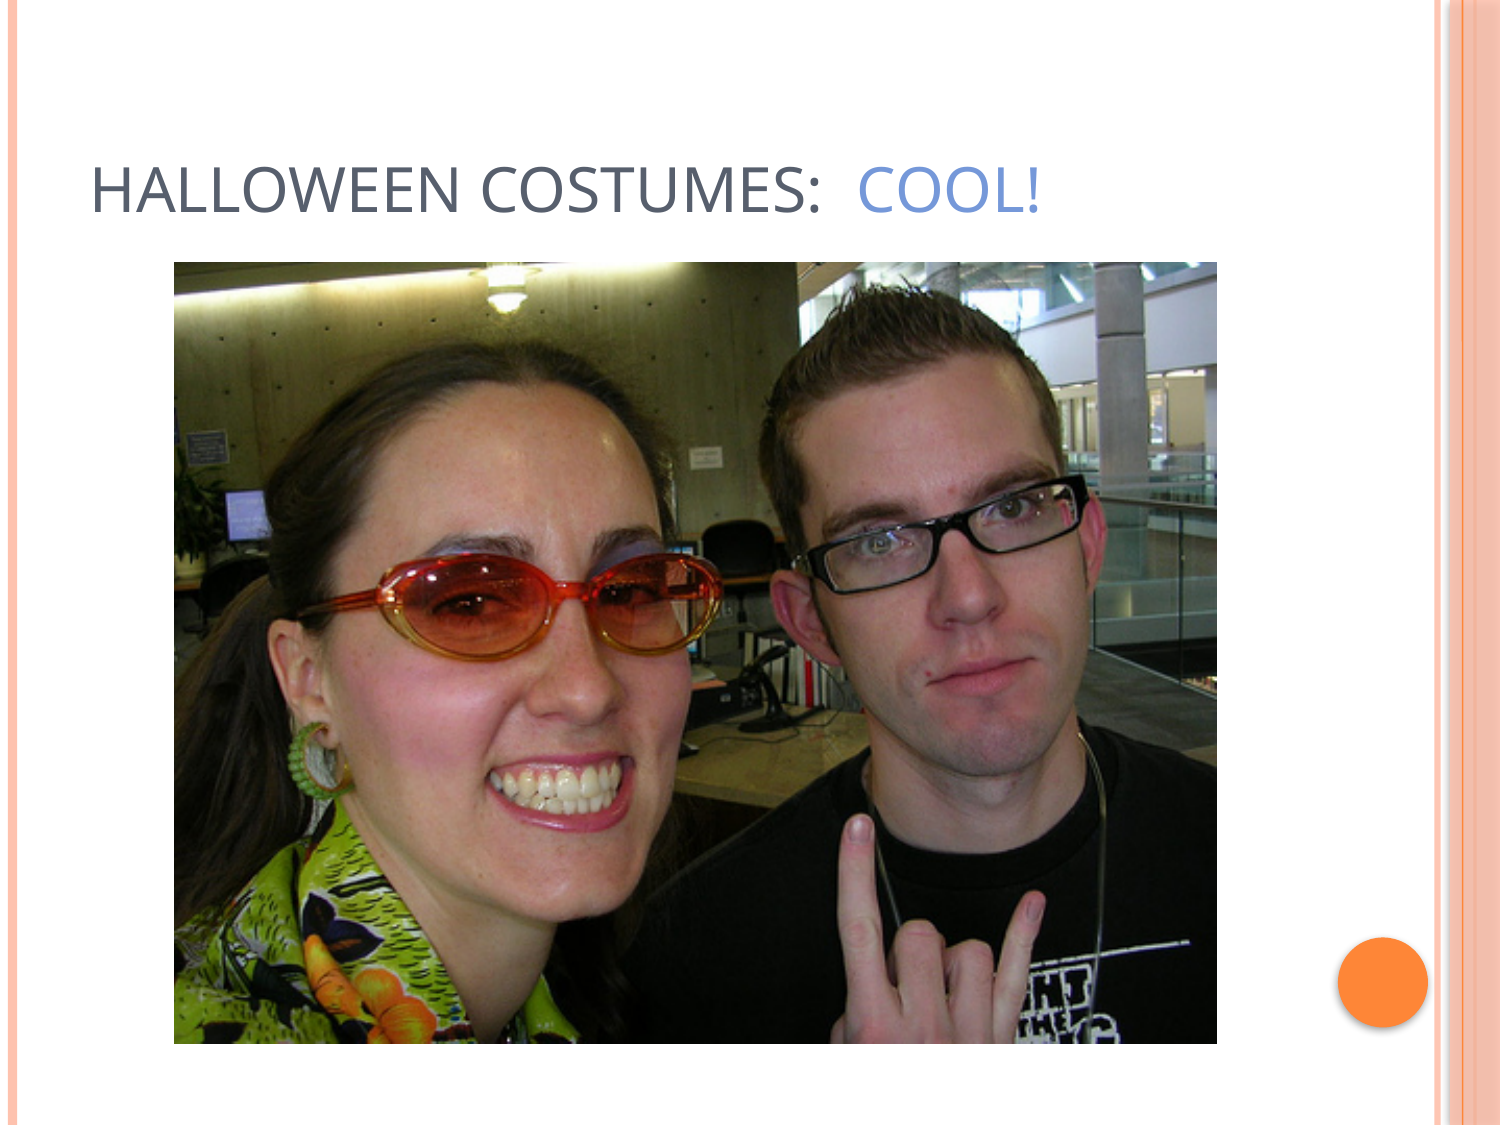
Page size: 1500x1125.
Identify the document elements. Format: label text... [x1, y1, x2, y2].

title Halloween Costumes: Cool! [75, 45, 1300, 233]
picture [174, 261, 1218, 1045]
